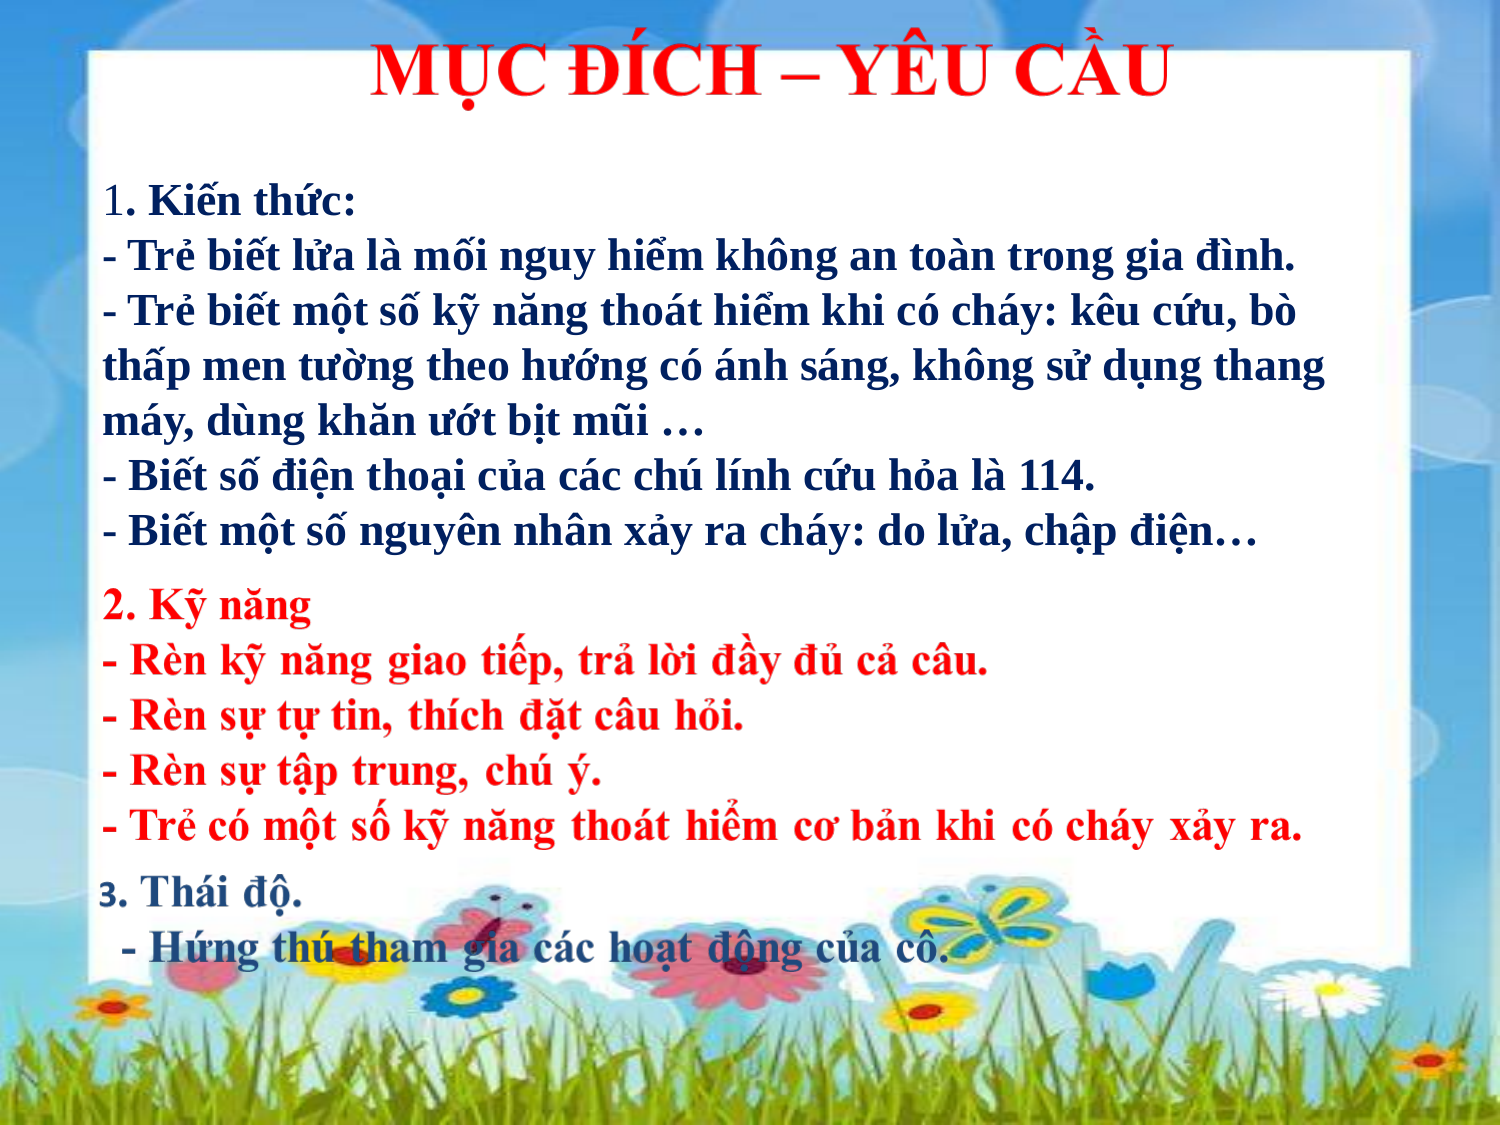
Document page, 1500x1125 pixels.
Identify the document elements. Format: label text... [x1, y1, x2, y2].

picture [0, 0, 1500, 1125]
text_box 1. Kiến thức: - Trẻ biết lửa là mối nguy hiểm không an toàn trong gia đình. - Trẻ biết một số kỹ năng thoát hiểm khi có cháy: kêu cứu, bò thấp men tường theo hướng có ánh sáng, không sử dụng thang máy, dùng khăn ướt bịt mũi … - Biết số điện thoại của các chú lính cứu hỏa là 114. - Biết một số nguyên nhân xảy ra cháy: do lửa, chập điện… [87, 162, 1413, 563]
